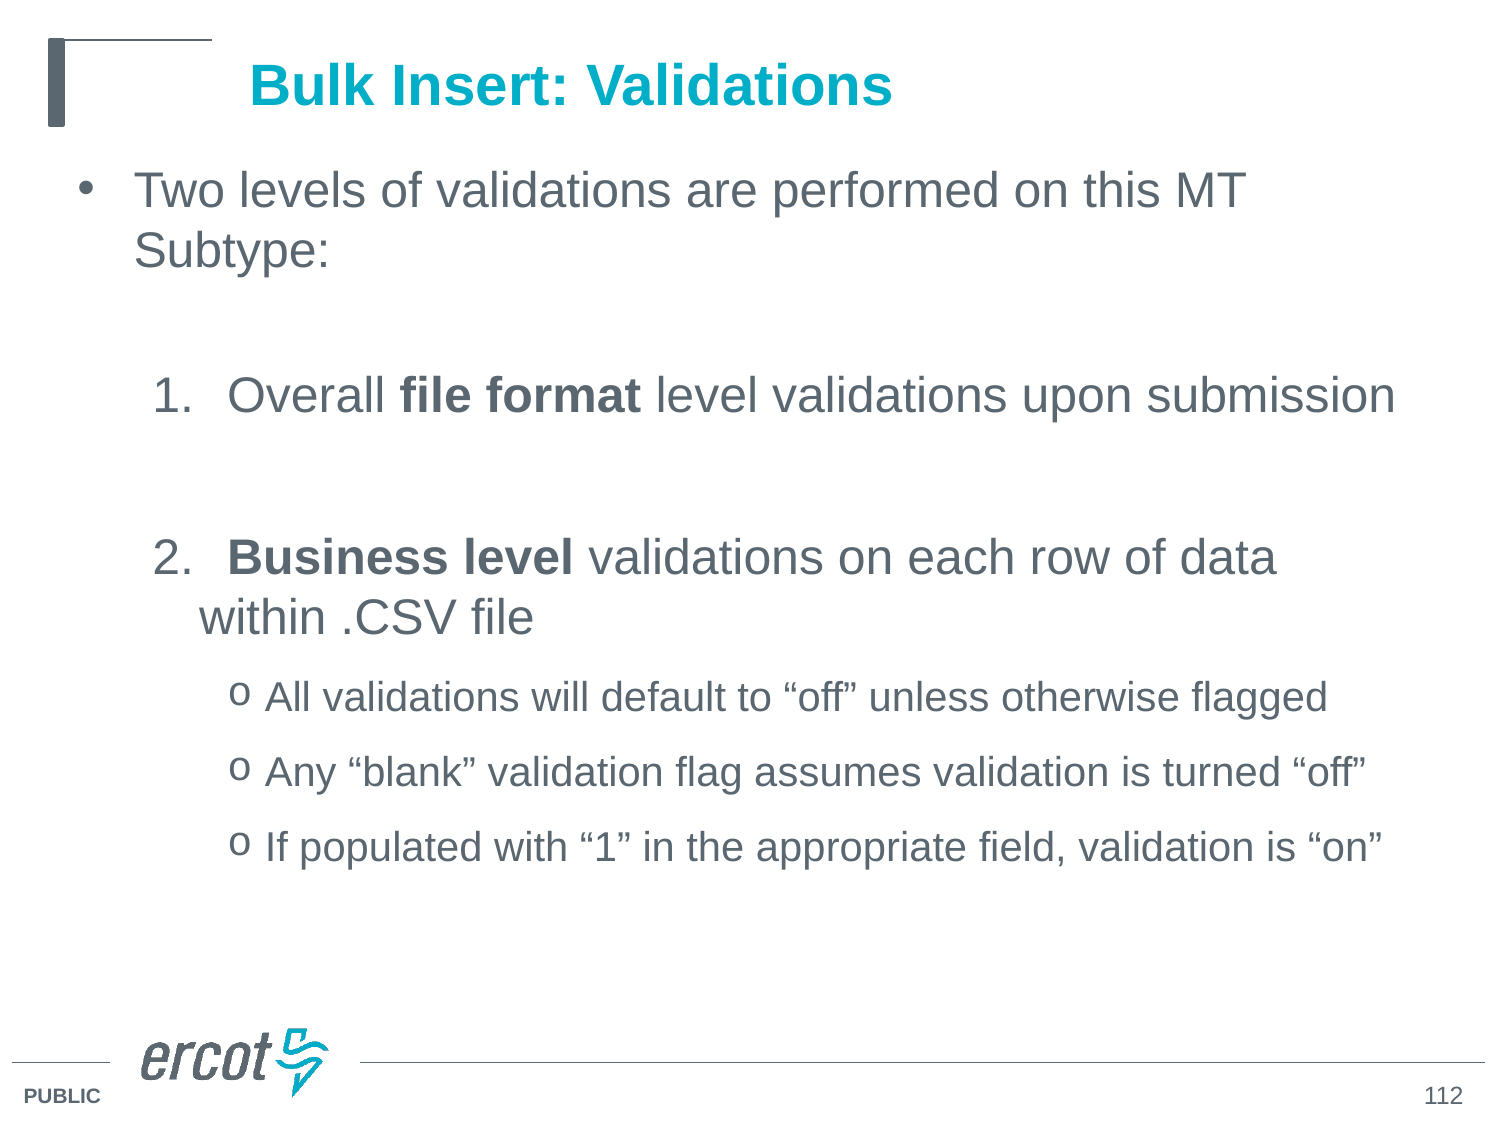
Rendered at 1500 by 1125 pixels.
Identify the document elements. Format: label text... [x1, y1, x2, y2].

slide_number 112 [1400, 1076, 1488, 1113]
picture [137, 1025, 332, 1100]
title Bulk Insert: Validations [234, 39, 1275, 125]
list Two levels of validations are performed on this MT Subtype: Overall file format level validations upon submission Business level validations on each row of data within .CSV file All validations will default to “off” unless otherwise flagged Any “blank” validation flag assumes validation is turned “off” If populated with “1” in the appropriate field, validation is “on” [62, 149, 1438, 1025]
